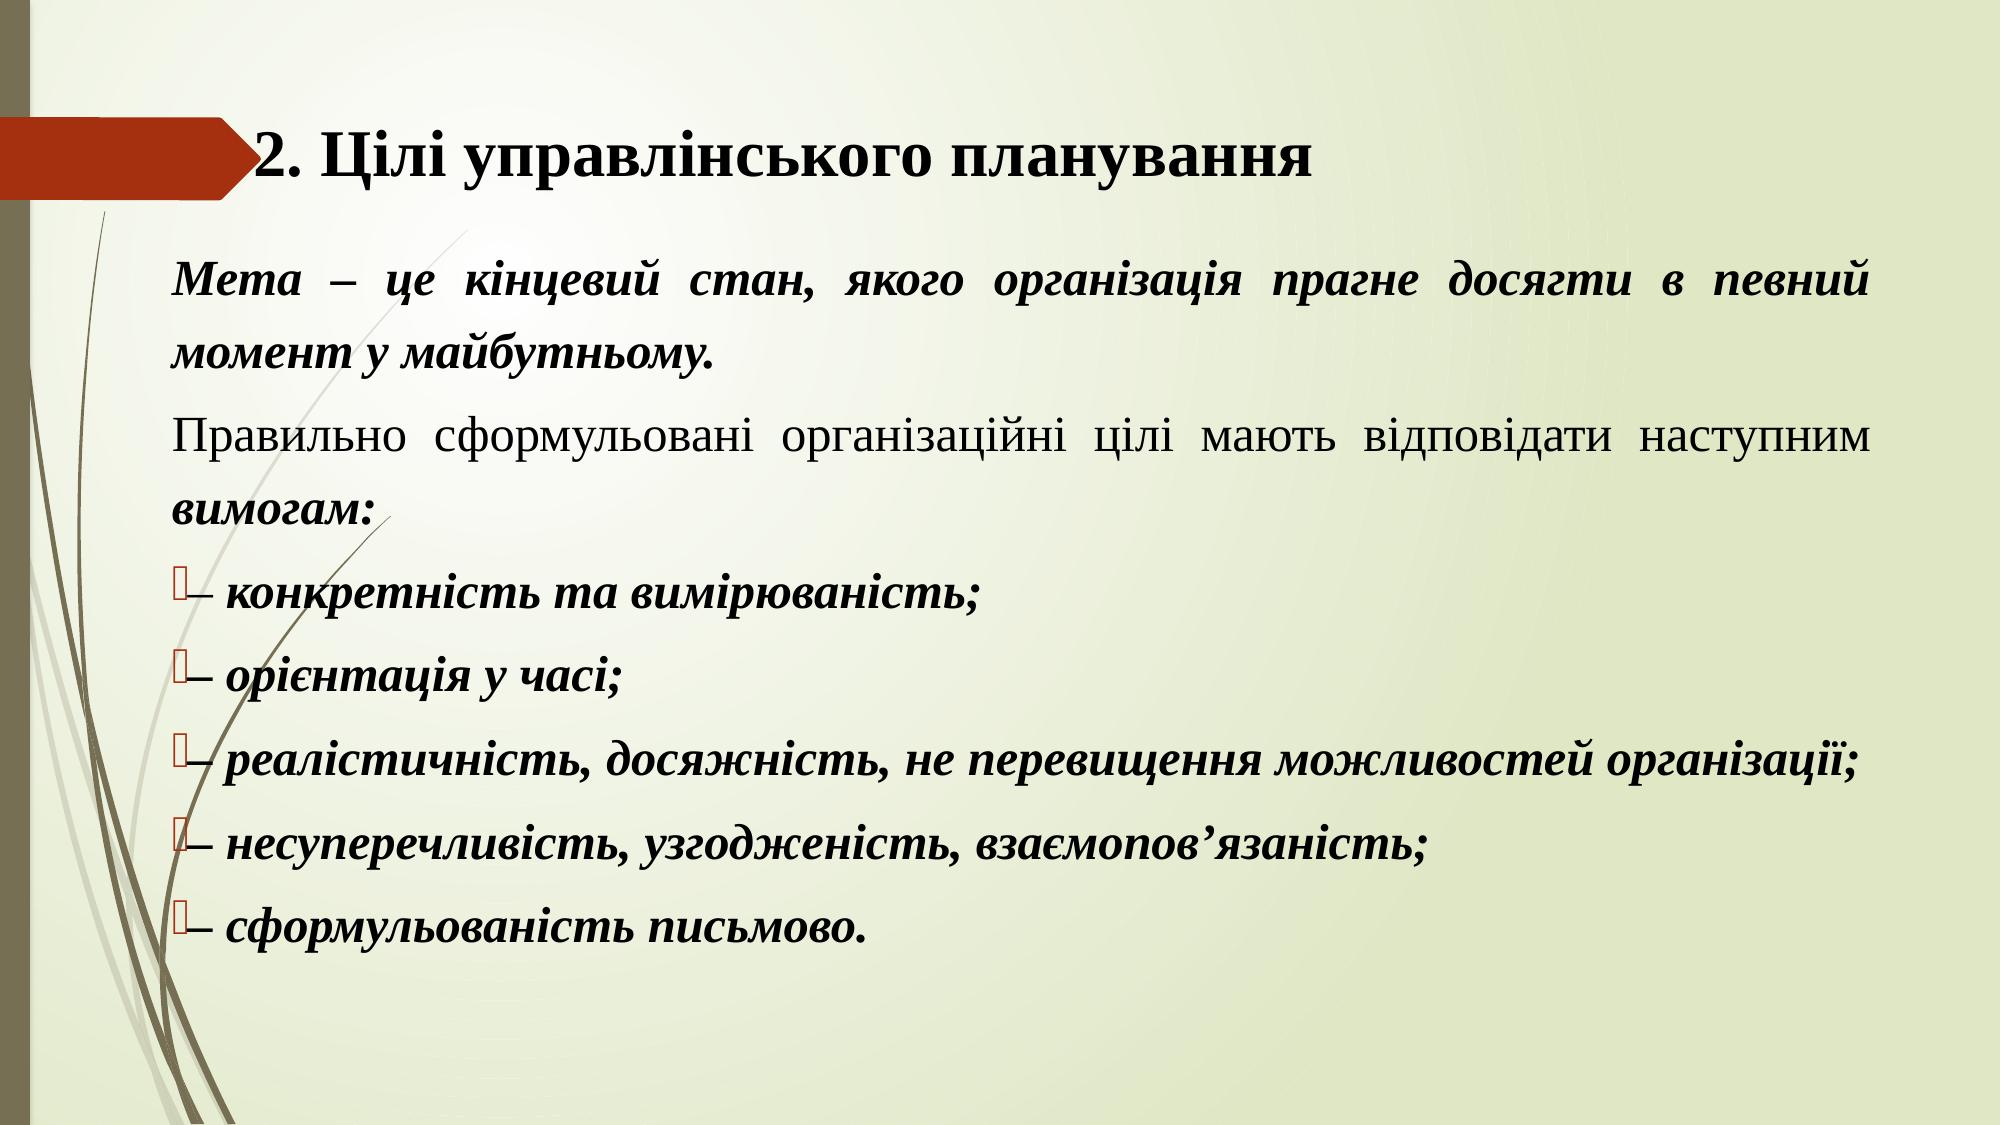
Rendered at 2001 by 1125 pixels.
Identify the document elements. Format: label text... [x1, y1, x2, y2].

list Мета – це кінцевий стан, якого організація прагне досягти в певний момент у майбутньому. Правильно сформульовані організаційні цілі мають відповідати наступним вимогам: – конкретність та вимірюваність; – орієнтація у часі; – реалістичність, досяжність, не перевищення можливостей організації; – несуперечливість, узгодженість, взаємопов’язаність; – сформульованість письмово. [156, 224, 1888, 970]
title 2. Цілі управлінського планування [238, 102, 1888, 224]
